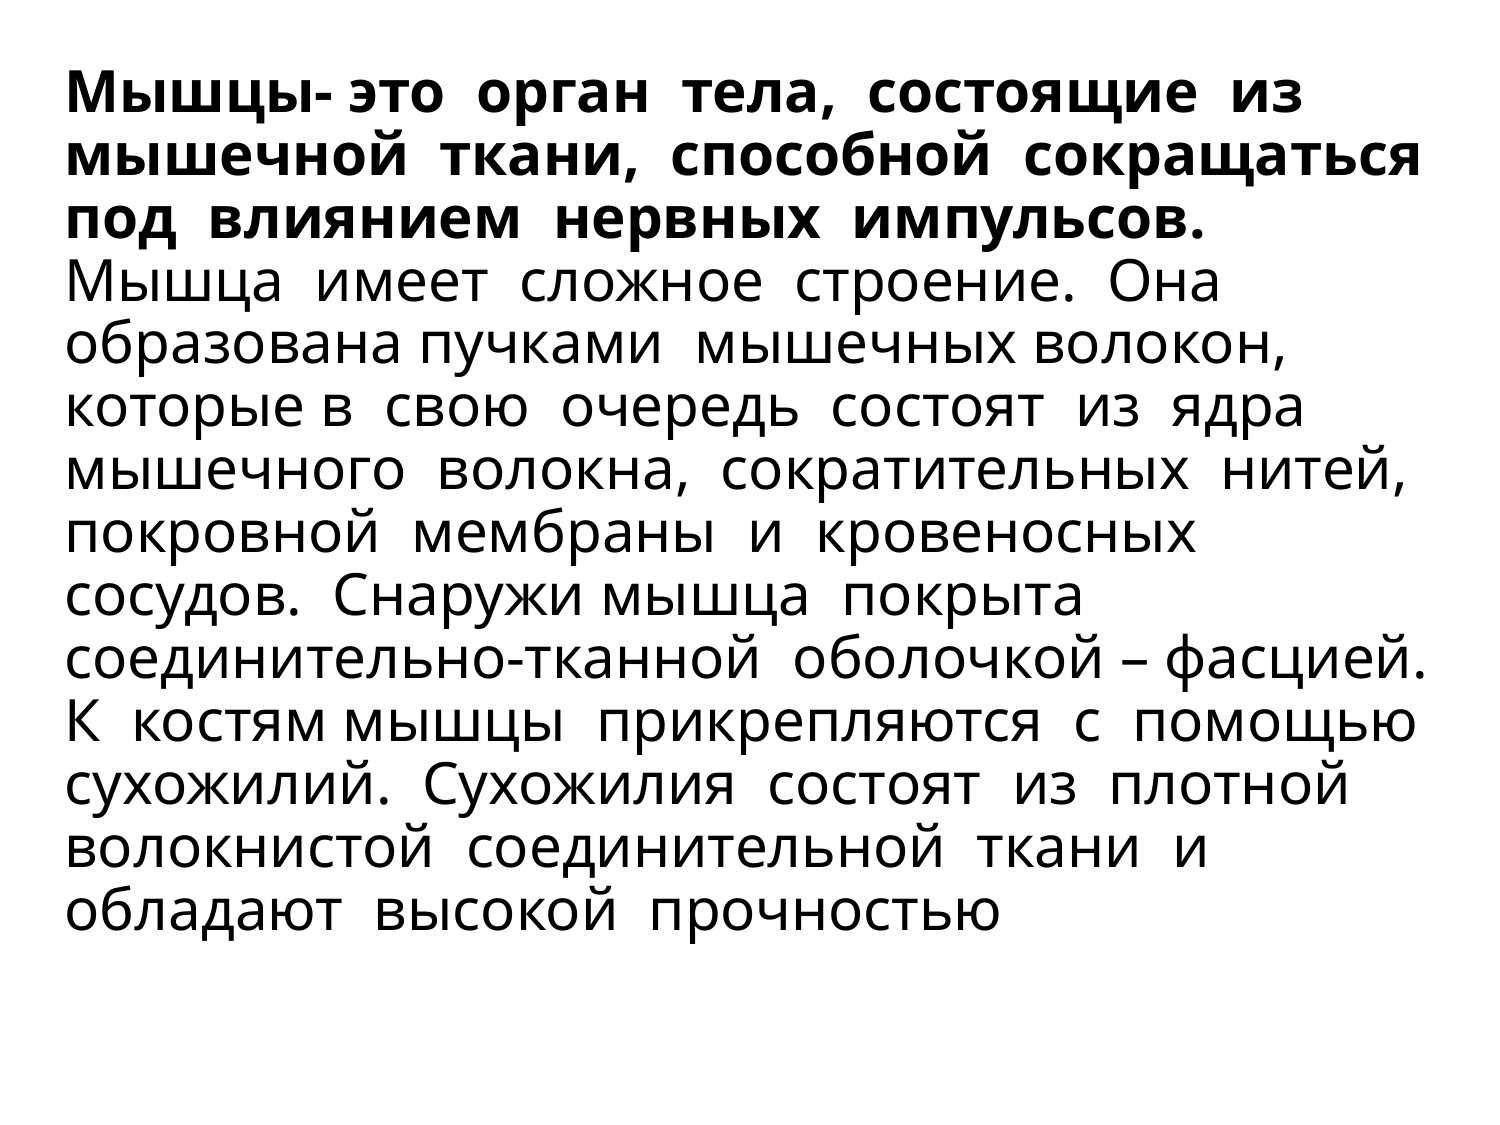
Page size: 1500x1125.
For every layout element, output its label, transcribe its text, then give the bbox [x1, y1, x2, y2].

text_box Мышцы- это орган тела, состоящие из мышечной ткани, способной сокращаться под влиянием нервных импульсов. Мышца имеет сложное строение. Она образована пучками мышечных волокон, которые в свою очередь состоят из ядра мышечного волокна, сократительных нитей, покровной мембраны и кровеносных сосудов. Снаружи мышца покрыта соединительно-тканной оболочкой – фасцией. К костям мышцы прикрепляются с помощью сухожилий. Сухожилия состоят из плотной волокнистой соединительной ткани и обладают высокой прочностью [49, 54, 1456, 951]
